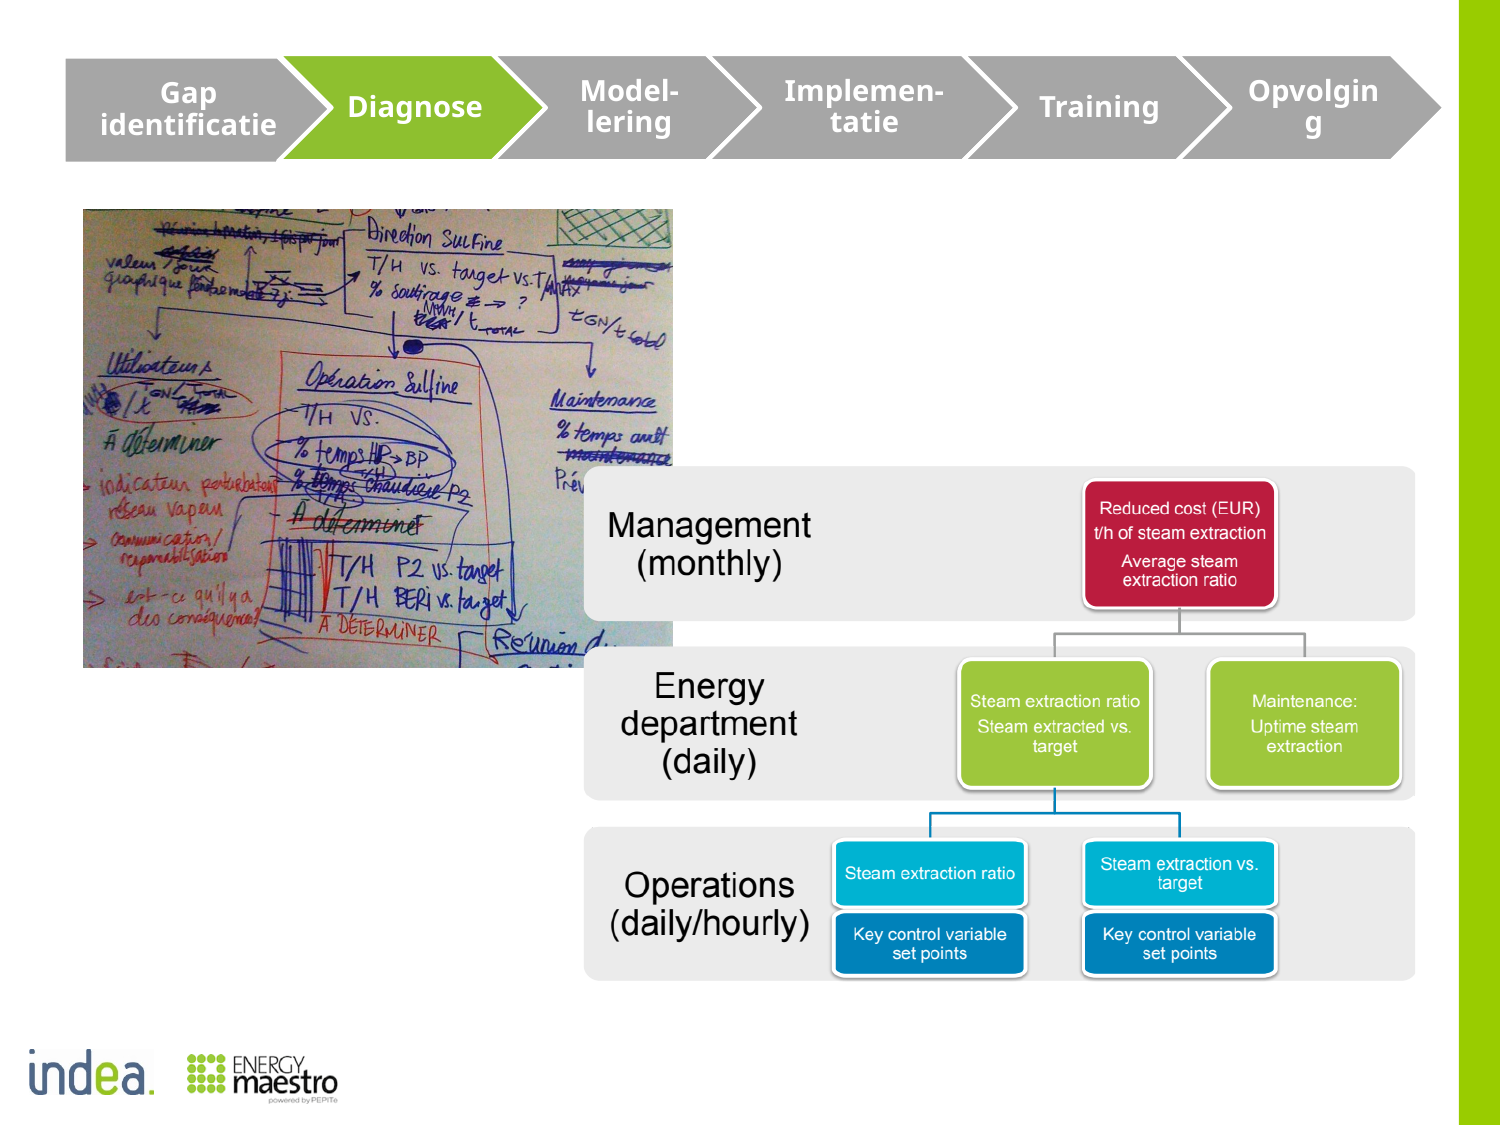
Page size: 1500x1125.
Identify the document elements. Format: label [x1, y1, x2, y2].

text_box [62, 23, 1446, 192]
picture [187, 1054, 338, 1104]
picture [583, 466, 1416, 982]
list [81, 209, 673, 668]
picture [29, 1049, 154, 1095]
